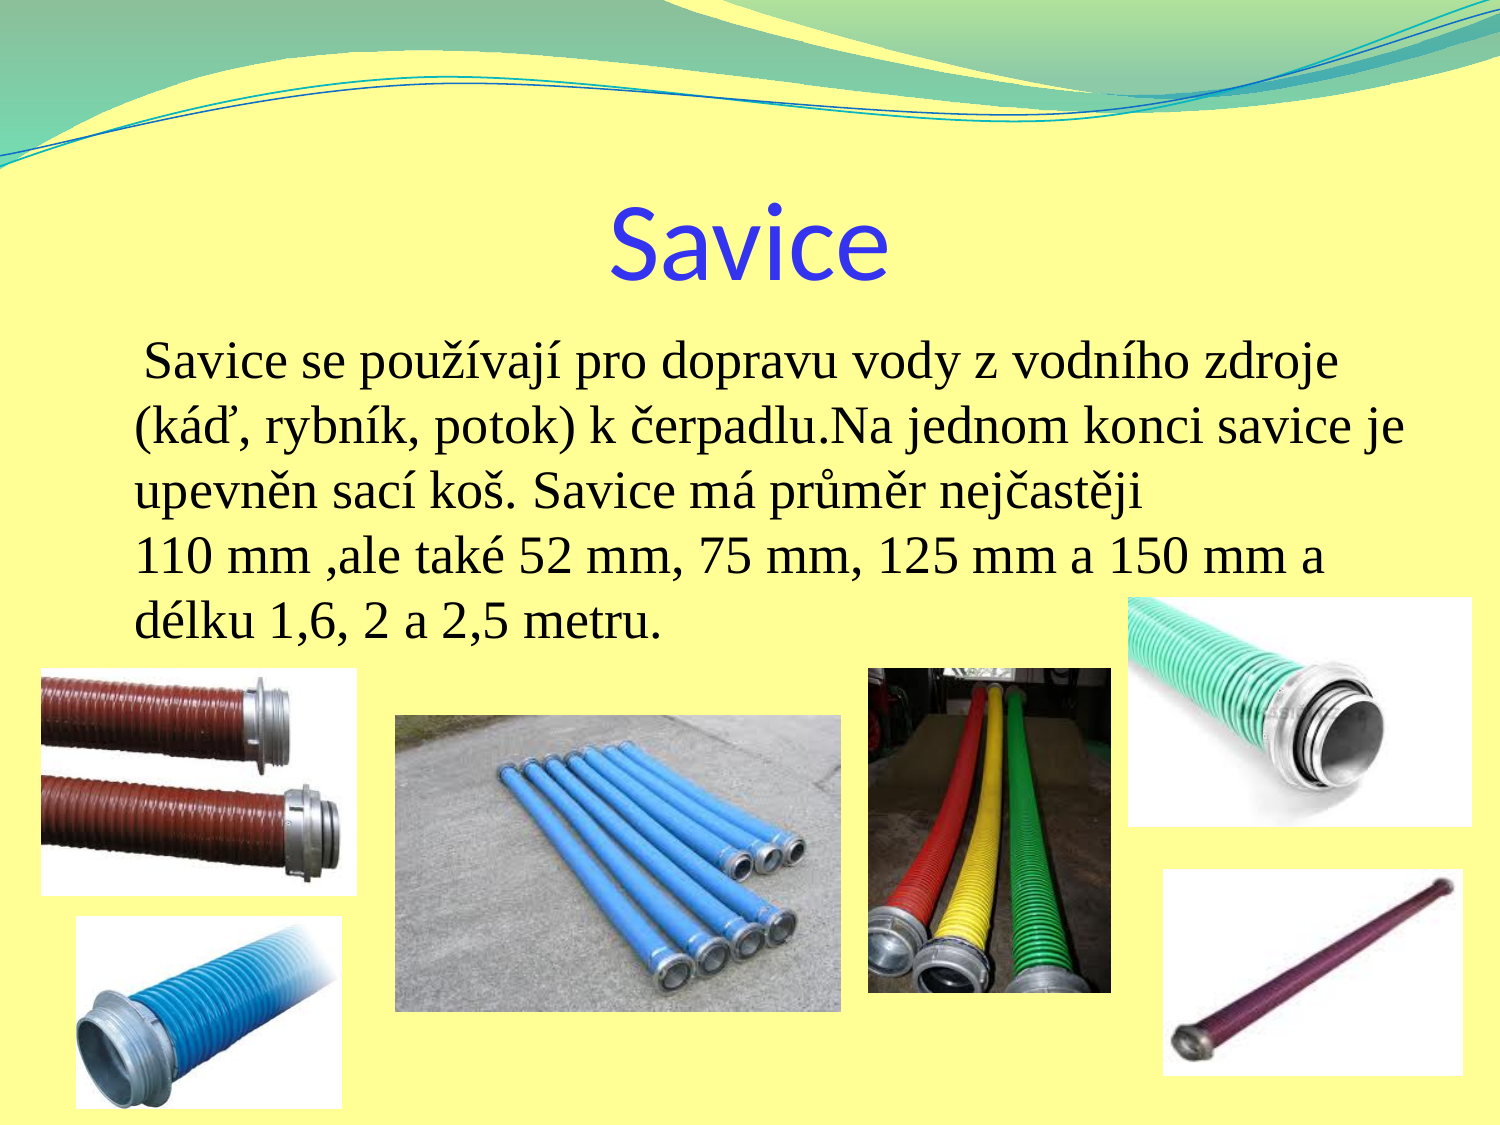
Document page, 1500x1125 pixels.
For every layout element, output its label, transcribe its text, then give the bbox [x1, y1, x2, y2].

picture [76, 916, 342, 1109]
picture [1127, 597, 1472, 827]
picture [395, 715, 842, 1012]
picture [40, 668, 357, 896]
picture [1163, 869, 1464, 1077]
list Savice se používají pro dopravu vody z vodního zdroje (káď, rybník, potok) k čerpadlu.Na jednom konci savice je upevněn sací koš. Savice má průměr nejčastěji 110 mm ,ale také 52 mm, 75 mm, 125 mm a 150 mm a délku 1,6, 2 a 2,5 metru. [75, 317, 1425, 1038]
title Savice [75, 115, 1425, 303]
picture [867, 668, 1111, 993]
